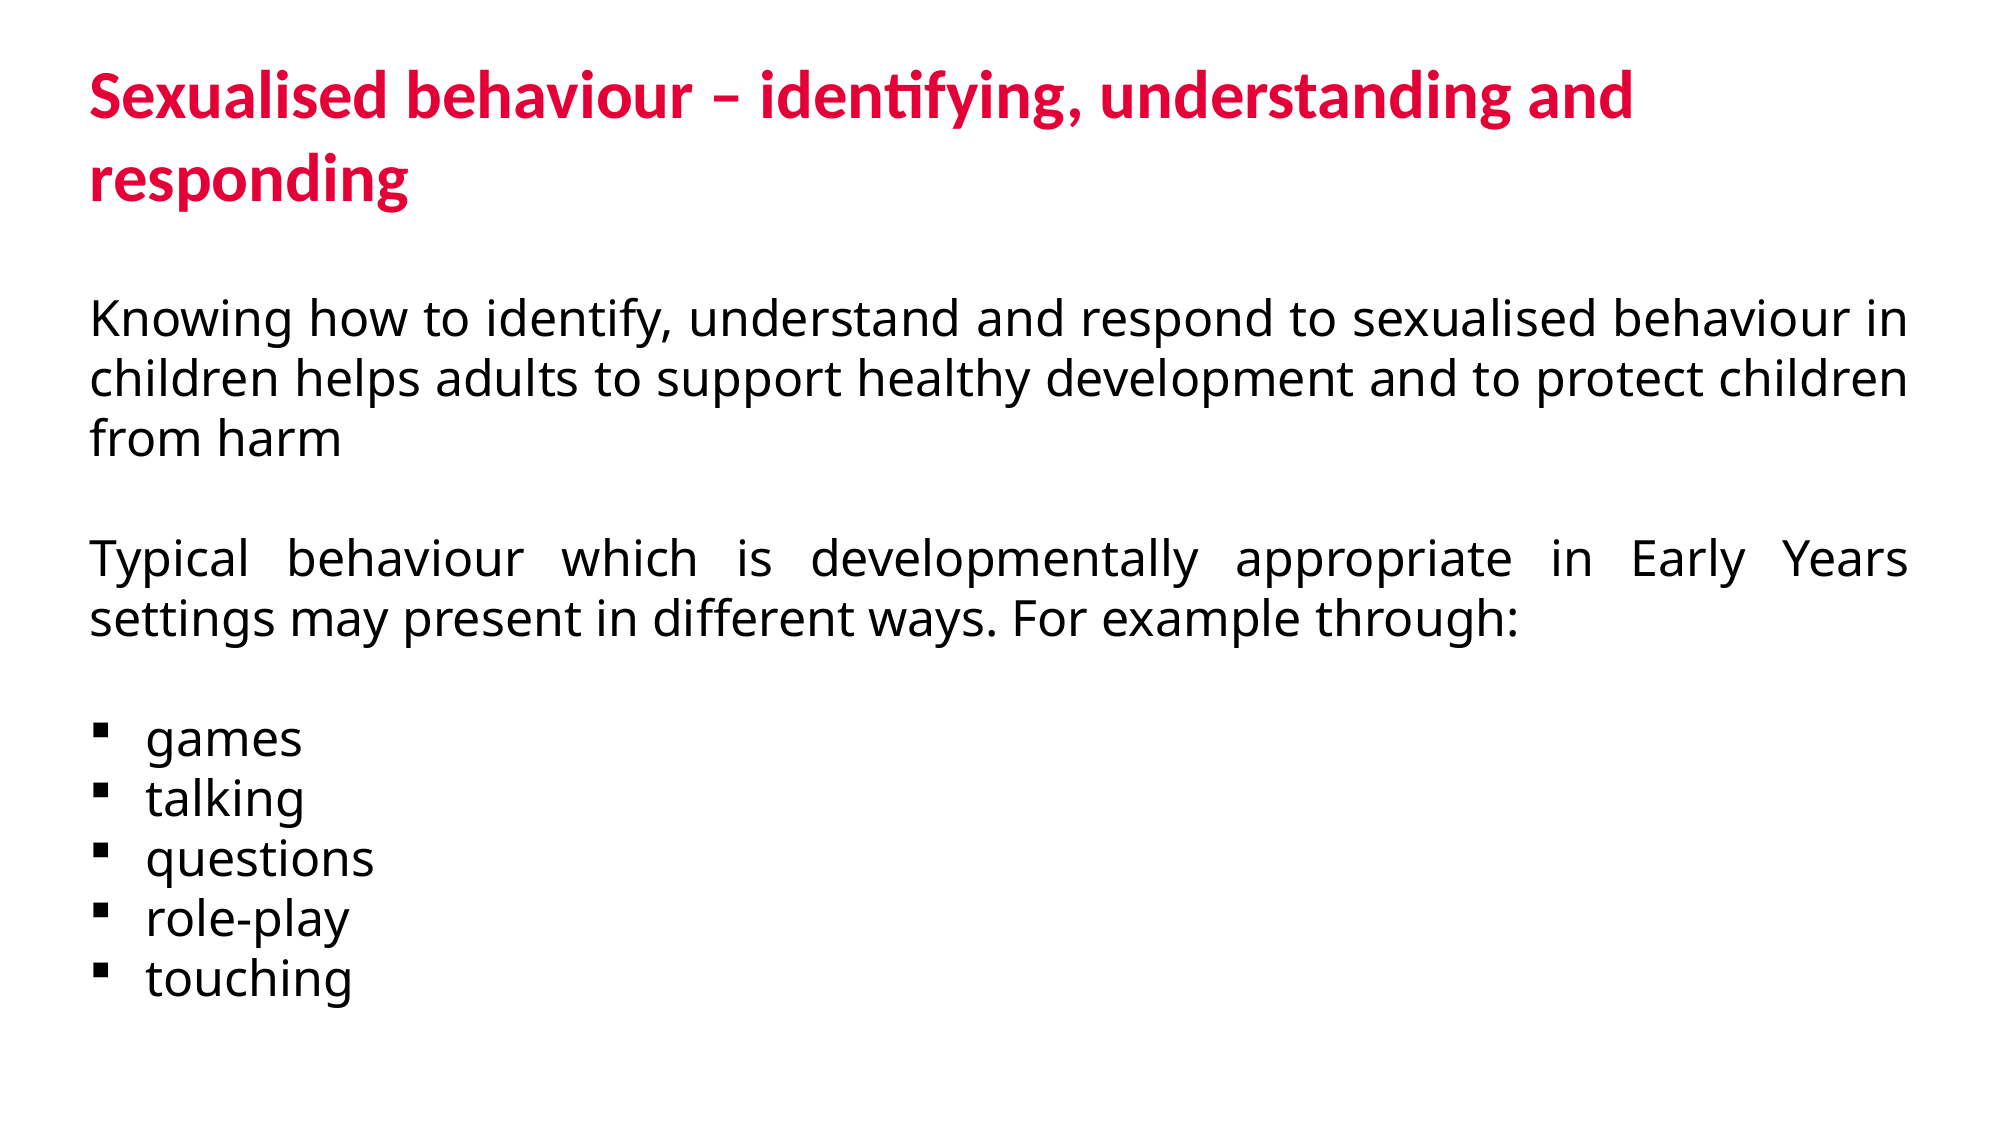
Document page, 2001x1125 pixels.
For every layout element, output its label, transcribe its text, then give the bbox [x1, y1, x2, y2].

title Sexualised behaviour – identifying, understanding and responding [89, 50, 1911, 225]
list Knowing how to identify, understand and respond to sexualised behaviour in children helps adults to support healthy development and to protect children from harm Typical behaviour which is developmentally appropriate in Early Years settings may present in different ways. For example through: games talking questions role-play touching [89, 286, 1911, 1048]
